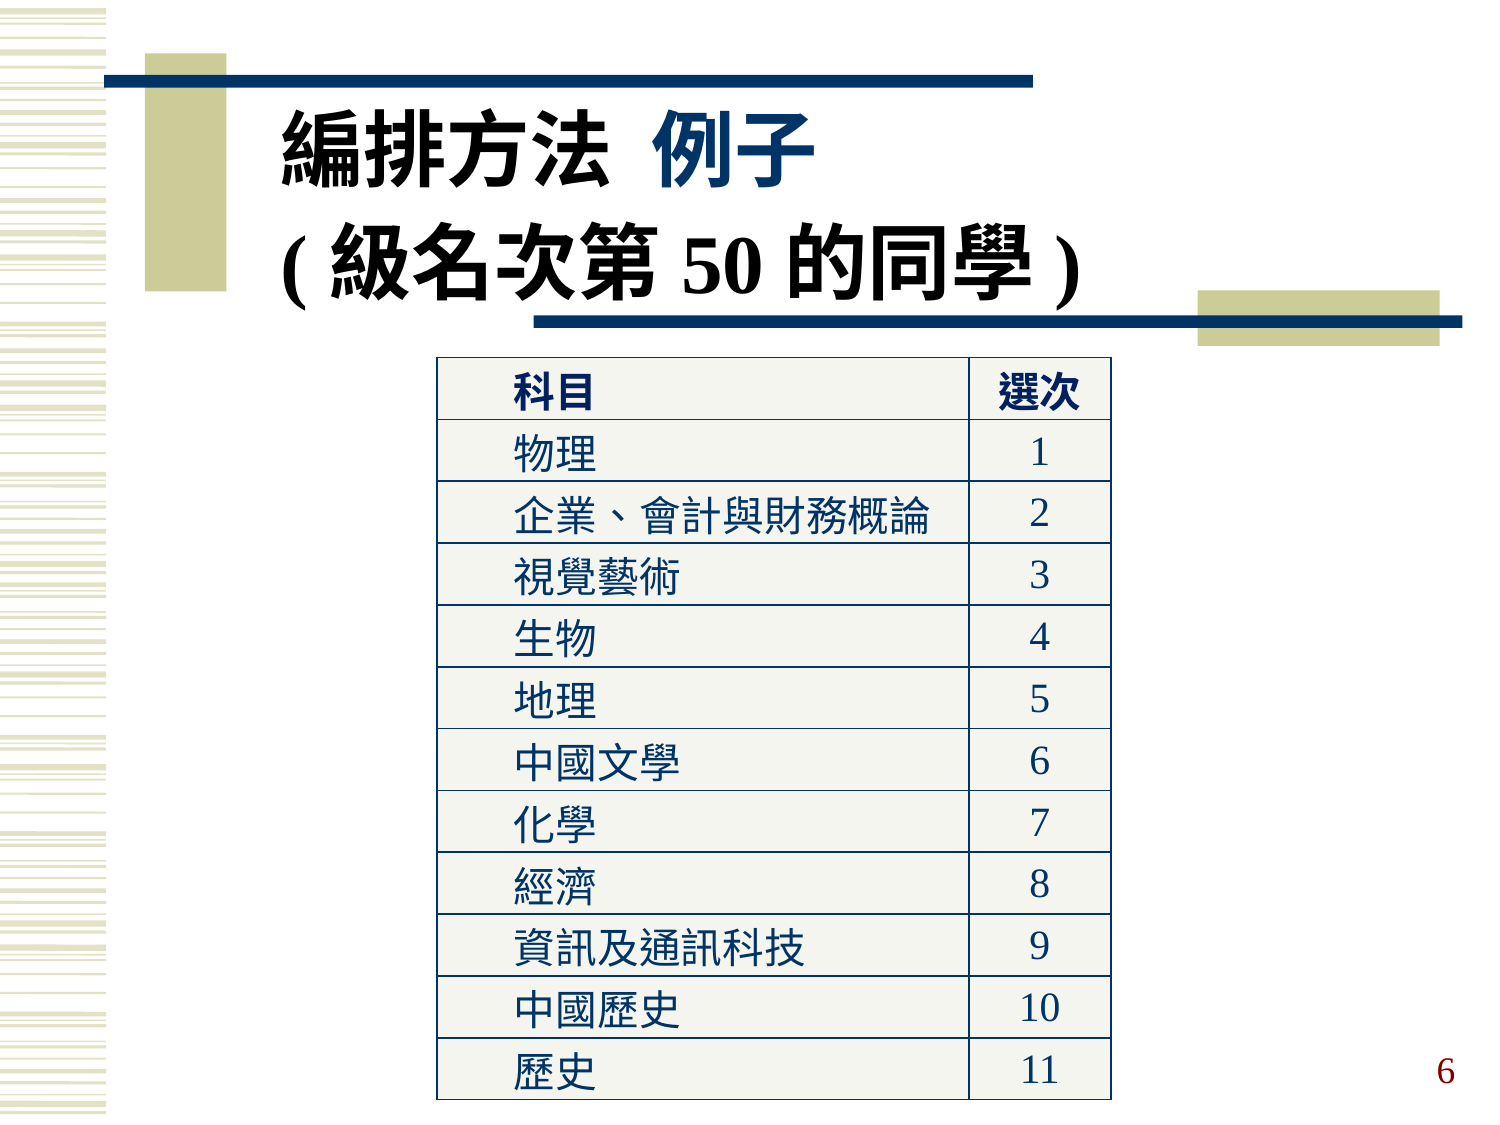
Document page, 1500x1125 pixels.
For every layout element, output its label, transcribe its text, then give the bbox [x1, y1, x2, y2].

table_cell 4 [970, 606, 1110, 666]
table_header 科目 [438, 358, 968, 419]
table_cell 視覺藝術 [438, 544, 968, 604]
table_cell 3 [970, 544, 1110, 604]
table_header 選次 [970, 358, 1110, 419]
table_cell 6 [970, 729, 1110, 790]
table_cell 2 [970, 482, 1110, 542]
table_cell 8 [970, 853, 1110, 913]
slide_number 6 [1112, 1023, 1471, 1099]
table_cell 歷史 [438, 1039, 968, 1099]
table_cell 中國文學 [438, 729, 968, 790]
table_cell 企業、會計與財務概論 [438, 482, 968, 542]
table_cell 10 [970, 977, 1110, 1037]
table_cell 地理 [438, 668, 968, 728]
table_cell 經濟 [438, 853, 968, 913]
table_cell 1 [970, 420, 1110, 480]
table_cell 7 [970, 791, 1110, 851]
table_cell 11 [970, 1039, 1110, 1099]
table_cell 9 [970, 915, 1110, 975]
text_box 編排方法 例子 (級名次第50的同學) [265, 90, 1424, 358]
table_cell 化學 [438, 791, 968, 851]
table_cell 5 [970, 668, 1110, 728]
table_cell 生物 [438, 606, 968, 666]
table_cell 資訊及通訊科技 [438, 915, 968, 975]
table_cell 中國歷史 [438, 977, 968, 1037]
table_cell 物理 [438, 420, 968, 480]
